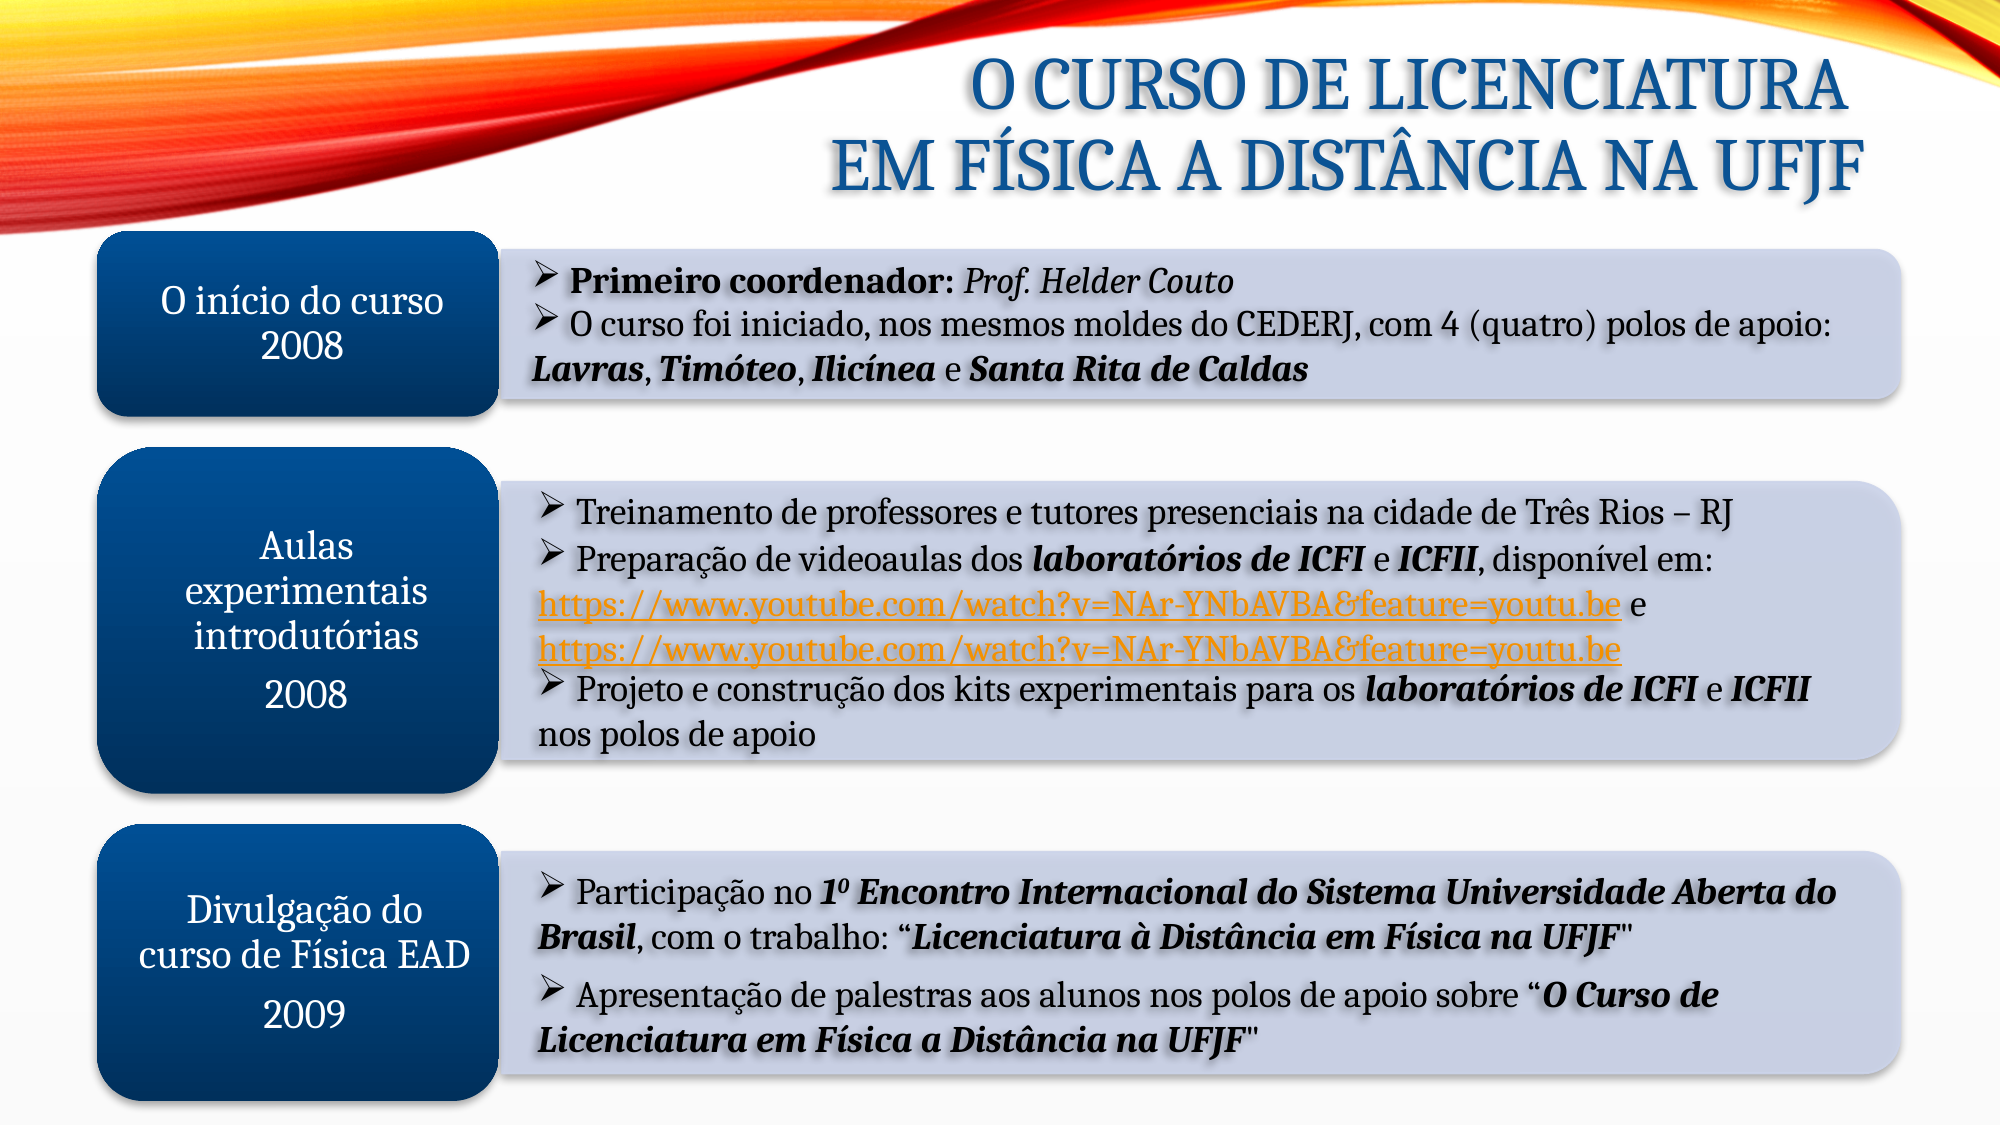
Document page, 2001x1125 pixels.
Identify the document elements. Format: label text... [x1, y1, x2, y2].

text_box O curso de Licenciatura em Física a Distância na UFJF [763, 37, 1882, 223]
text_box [96, 230, 1904, 418]
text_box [96, 823, 1904, 1102]
picture [0, 0, 2000, 237]
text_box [96, 446, 1904, 795]
